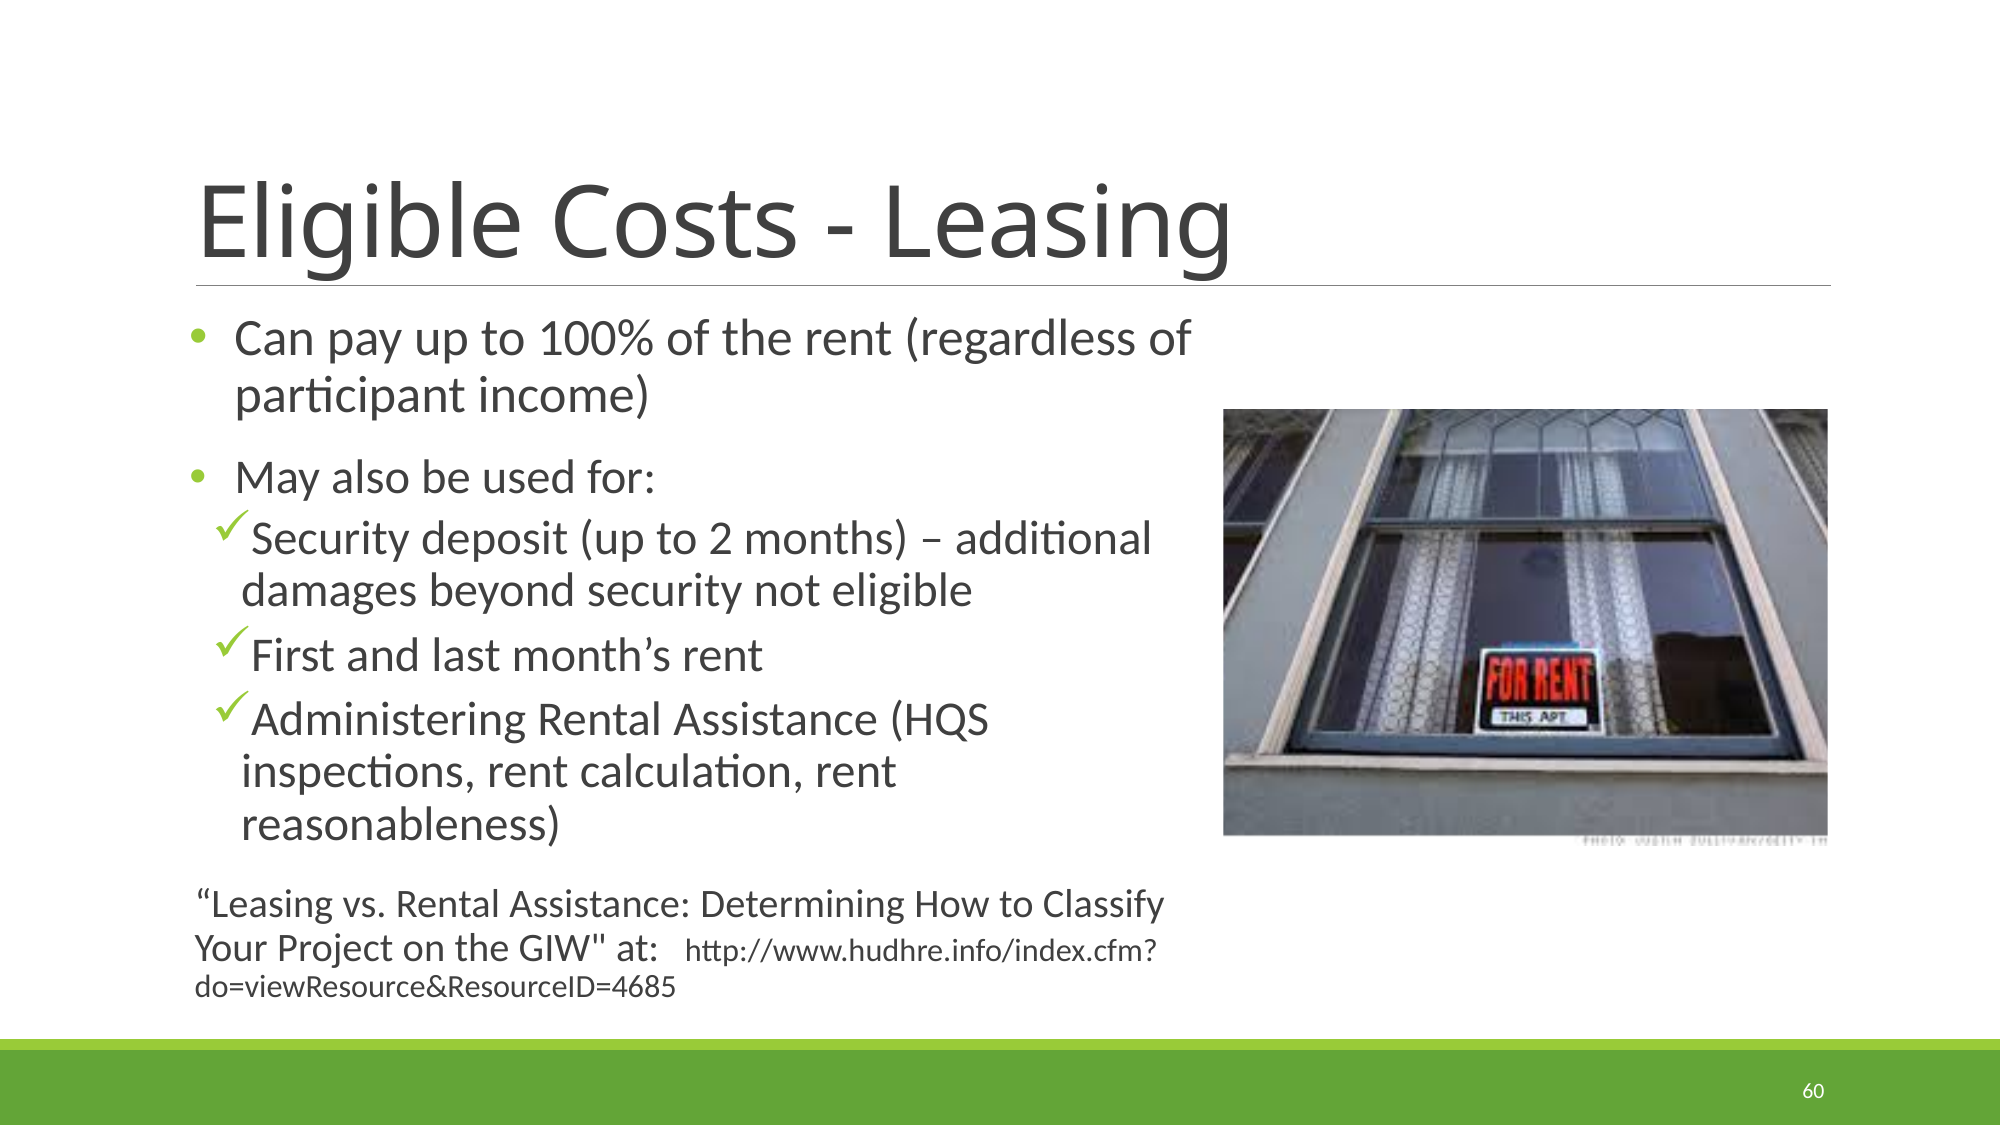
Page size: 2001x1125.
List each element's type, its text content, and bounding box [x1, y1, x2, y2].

title Eligible Costs - Leasing [180, 47, 1830, 285]
slide_number 60 [1624, 1059, 1840, 1120]
list Can pay up to 100% of the rent (regardless of participant income) May also be used for: Security deposit (up to 2 months) – additional damages beyond security not eligible First and last month’s rent Administering Rental Assistance (HQS inspections, rent calculation, rent reasonableness) “Leasing vs. Rental Assistance: Determining How to Classify Your Project on the GIW" at: http://www.hudhre.info/index.cfm?do=viewResource&ResourceID=4685 [180, 302, 1200, 1013]
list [1222, 408, 1829, 846]
